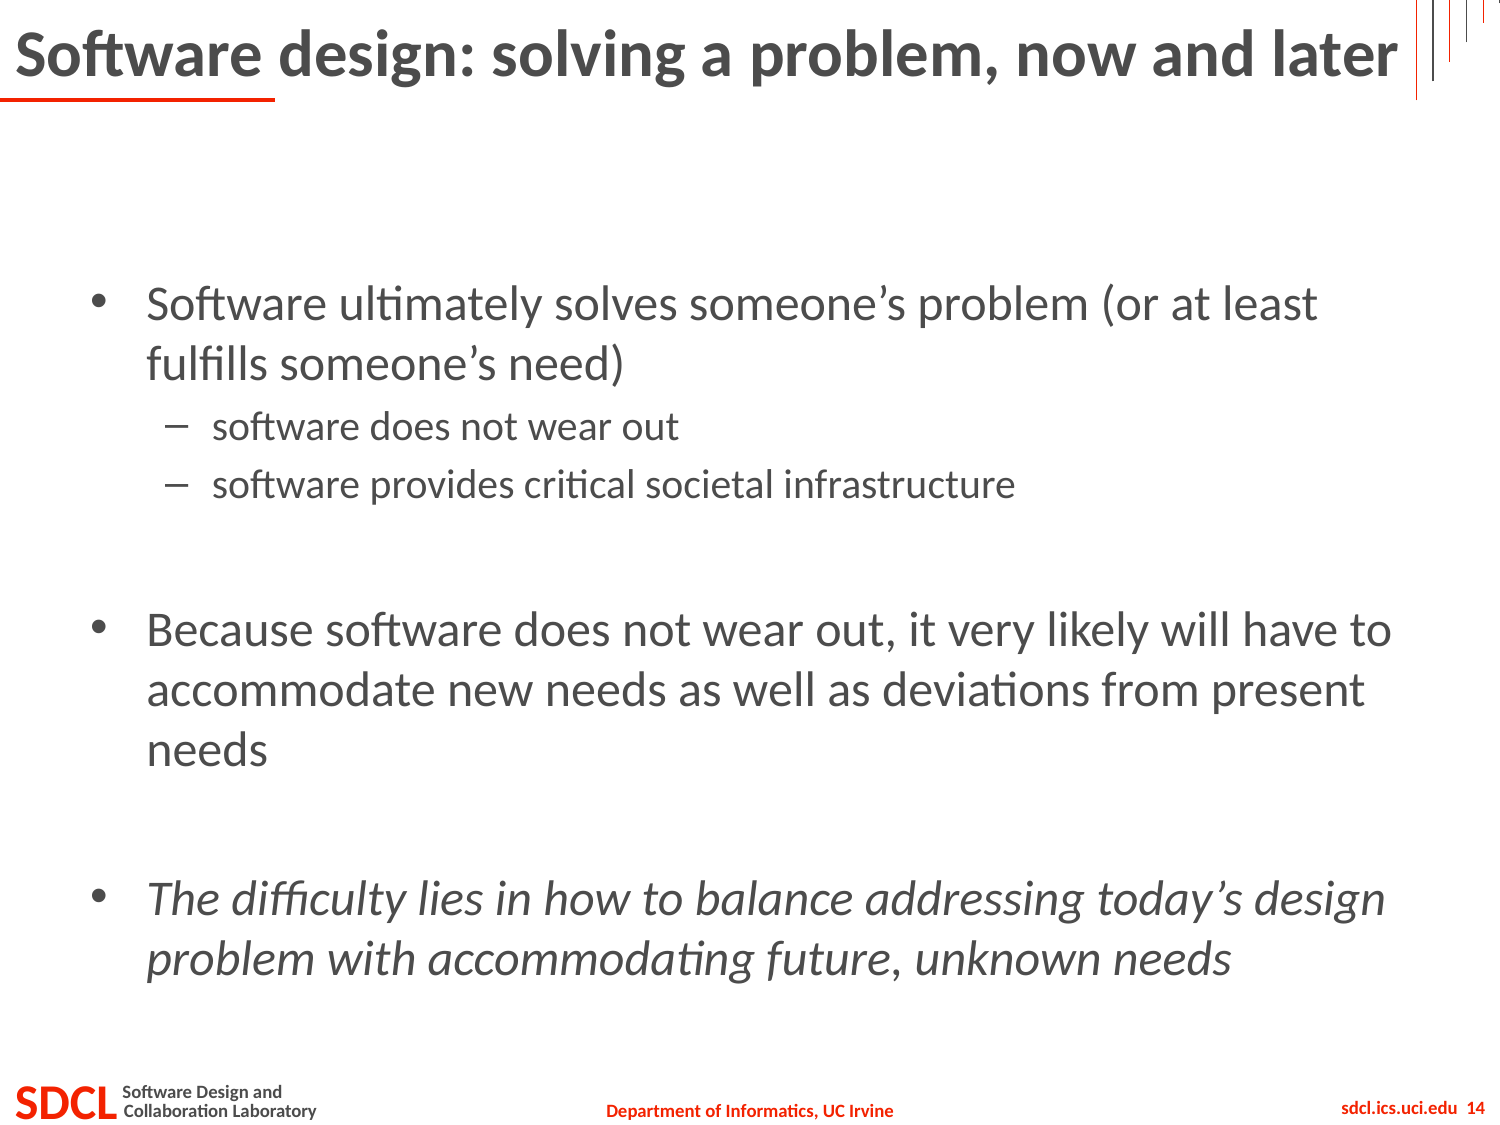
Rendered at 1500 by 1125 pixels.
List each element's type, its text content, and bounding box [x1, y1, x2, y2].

title Software design: solving a problem, now and later [0, 0, 1500, 100]
list Software ultimately solves someone’s problem (or at least fulfills someone’s need) software does not wear out software provides critical societal infrastructure Because software does not wear out, it very likely will have to accommodate new needs as well as deviations from present needs The difficulty lies in how to balance addressing today’s design problem with accommodating future, unknown needs [75, 262, 1417, 1005]
